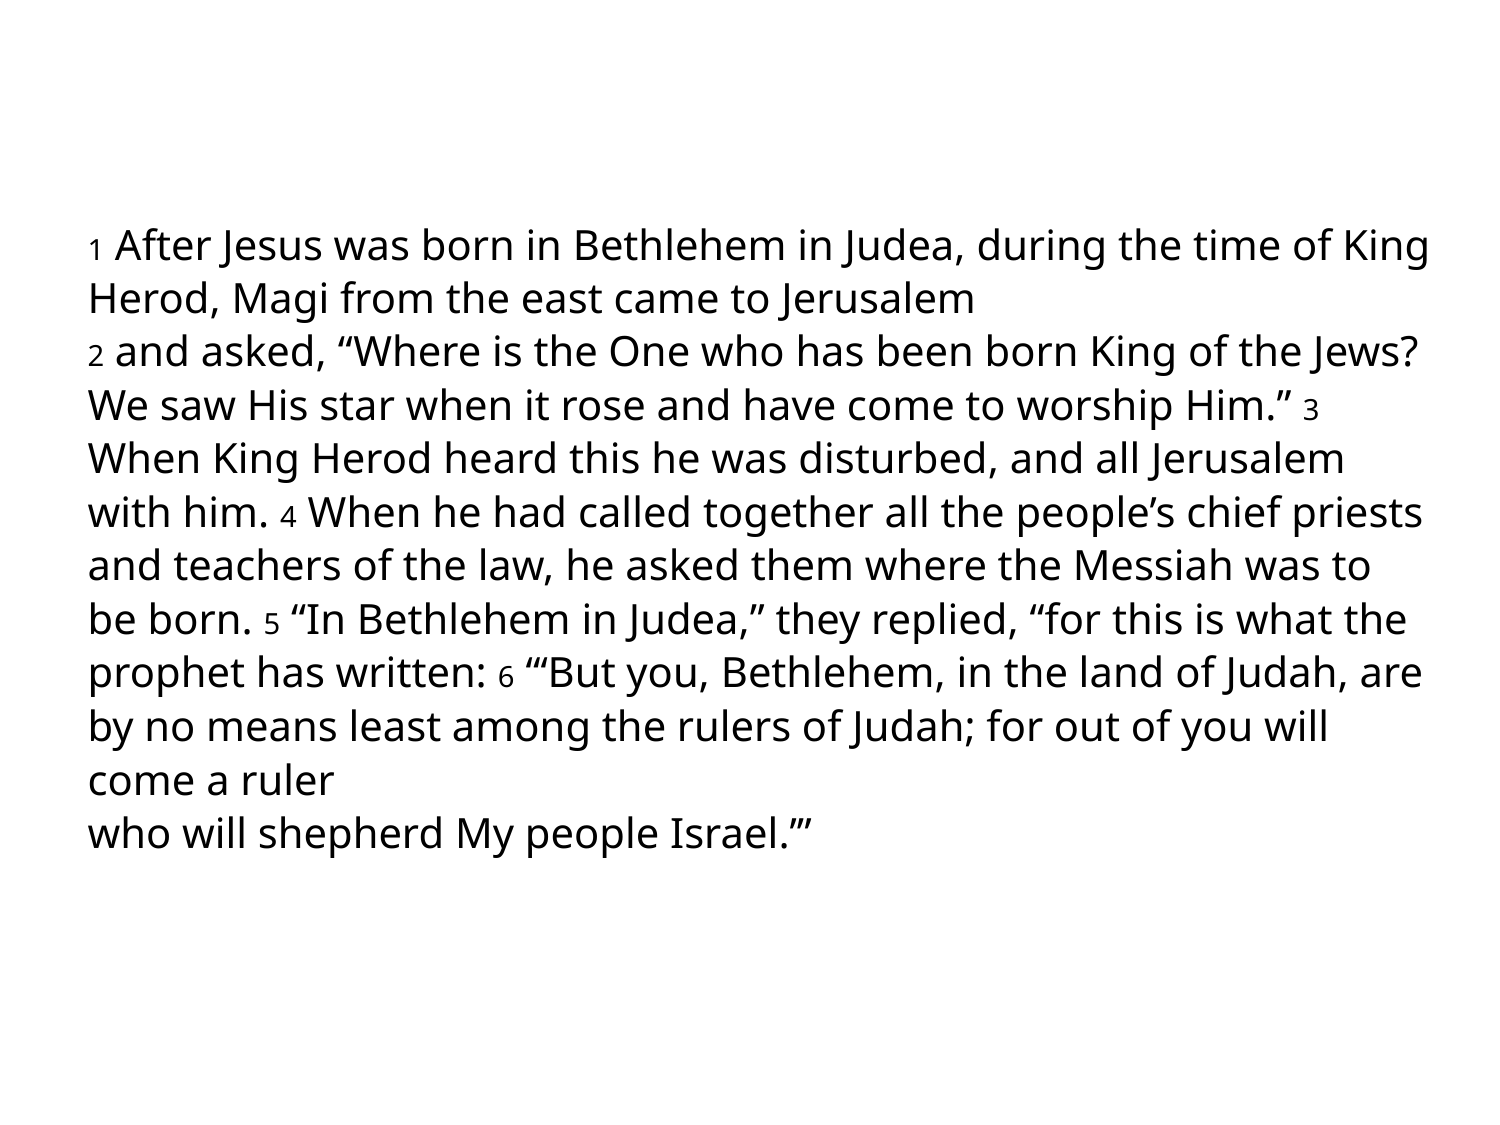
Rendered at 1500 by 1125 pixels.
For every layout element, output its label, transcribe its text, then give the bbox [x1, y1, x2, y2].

text_box 1 After Jesus was born in Bethlehem in Judea, during the time of King Herod, Magi from the east came to Jerusalem 2 and asked, “Where is the One who has been born King of the Jews? We saw His star when it rose and have come to worship Him.” 3 When King Herod heard this he was disturbed, and all Jerusalem with him. 4 When he had called together all the people’s chief priests and teachers of the law, he asked them where the Messiah was to be born. 5 “In Bethlehem in Judea,” they replied, “for this is what the prophet has written: 6 “‘But you, Bethlehem, in the land of Judah, are by no means least among the rulers of Judah; for out of you will come a ruler who will shepherd My people Israel.’” [53, 207, 1447, 918]
